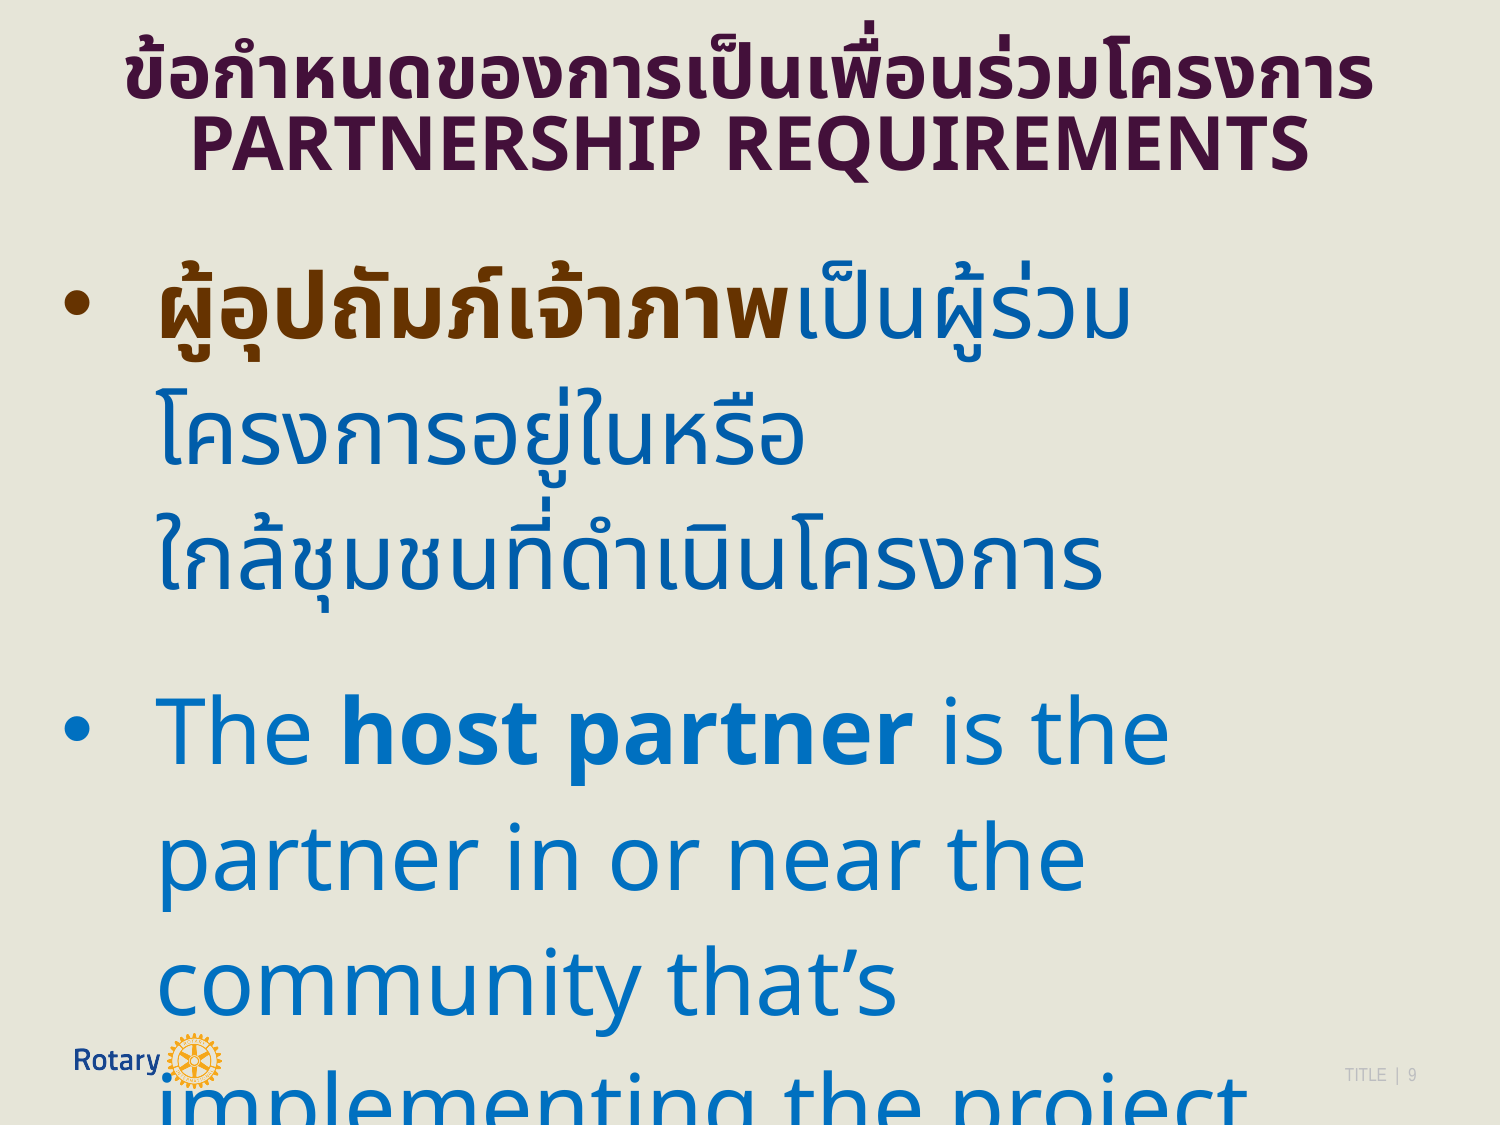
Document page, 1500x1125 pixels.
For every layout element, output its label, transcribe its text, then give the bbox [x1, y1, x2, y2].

text_box ผู้อุปถัมภ์เจ้าภาพเป็นผู้ร่วมโครงการอยู่ในหรือ ใกล้ชุมชนที่ดำเนินโครงการ The host partner is the partner in or near the community that’s implementing the project. [46, 224, 1448, 1125]
text_box ข้อกำหนดของการเป็นเพื่อนร่วมโครงการ PARTNERSHIP REQUIREMENTS [49, 33, 1451, 193]
